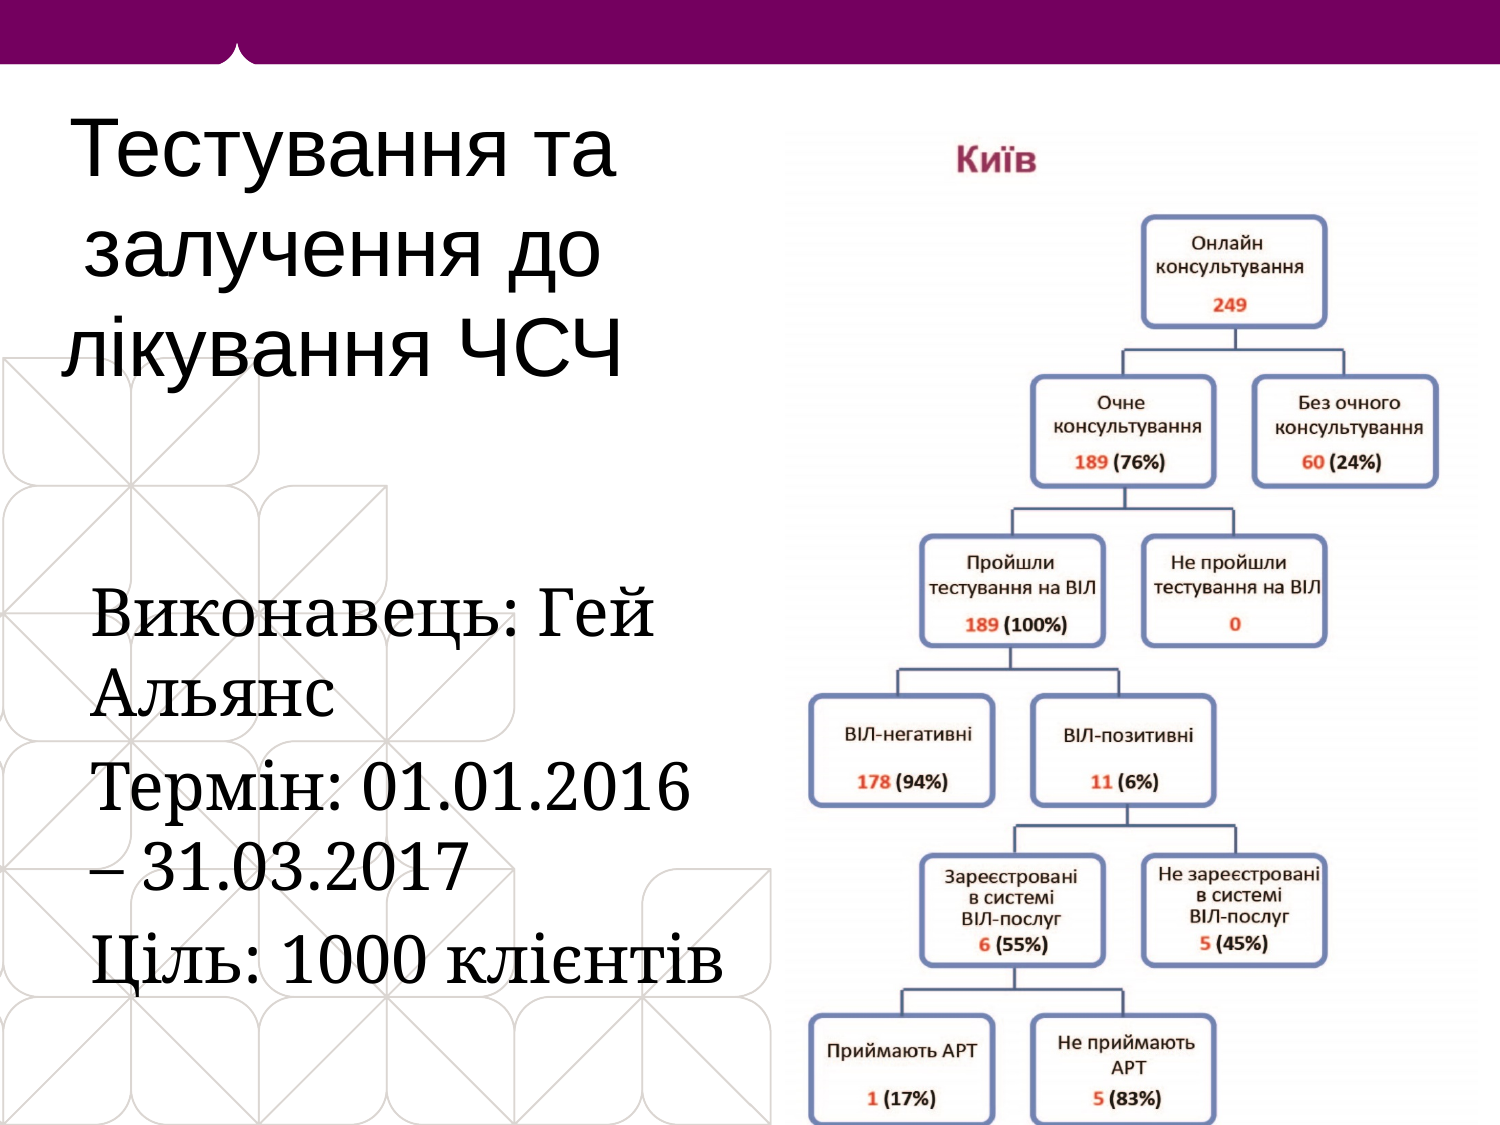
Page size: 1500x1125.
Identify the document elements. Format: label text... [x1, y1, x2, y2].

picture [0, 0, 1500, 1125]
text_box Виконавець: Гей Альянс Термін: 01.01.2016 – 31.03.2017 Ціль: 1000 клієнтів [74, 562, 750, 1094]
title Тестування та залучення до лікування ЧСЧ [7, 19, 680, 468]
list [785, 125, 1478, 1125]
